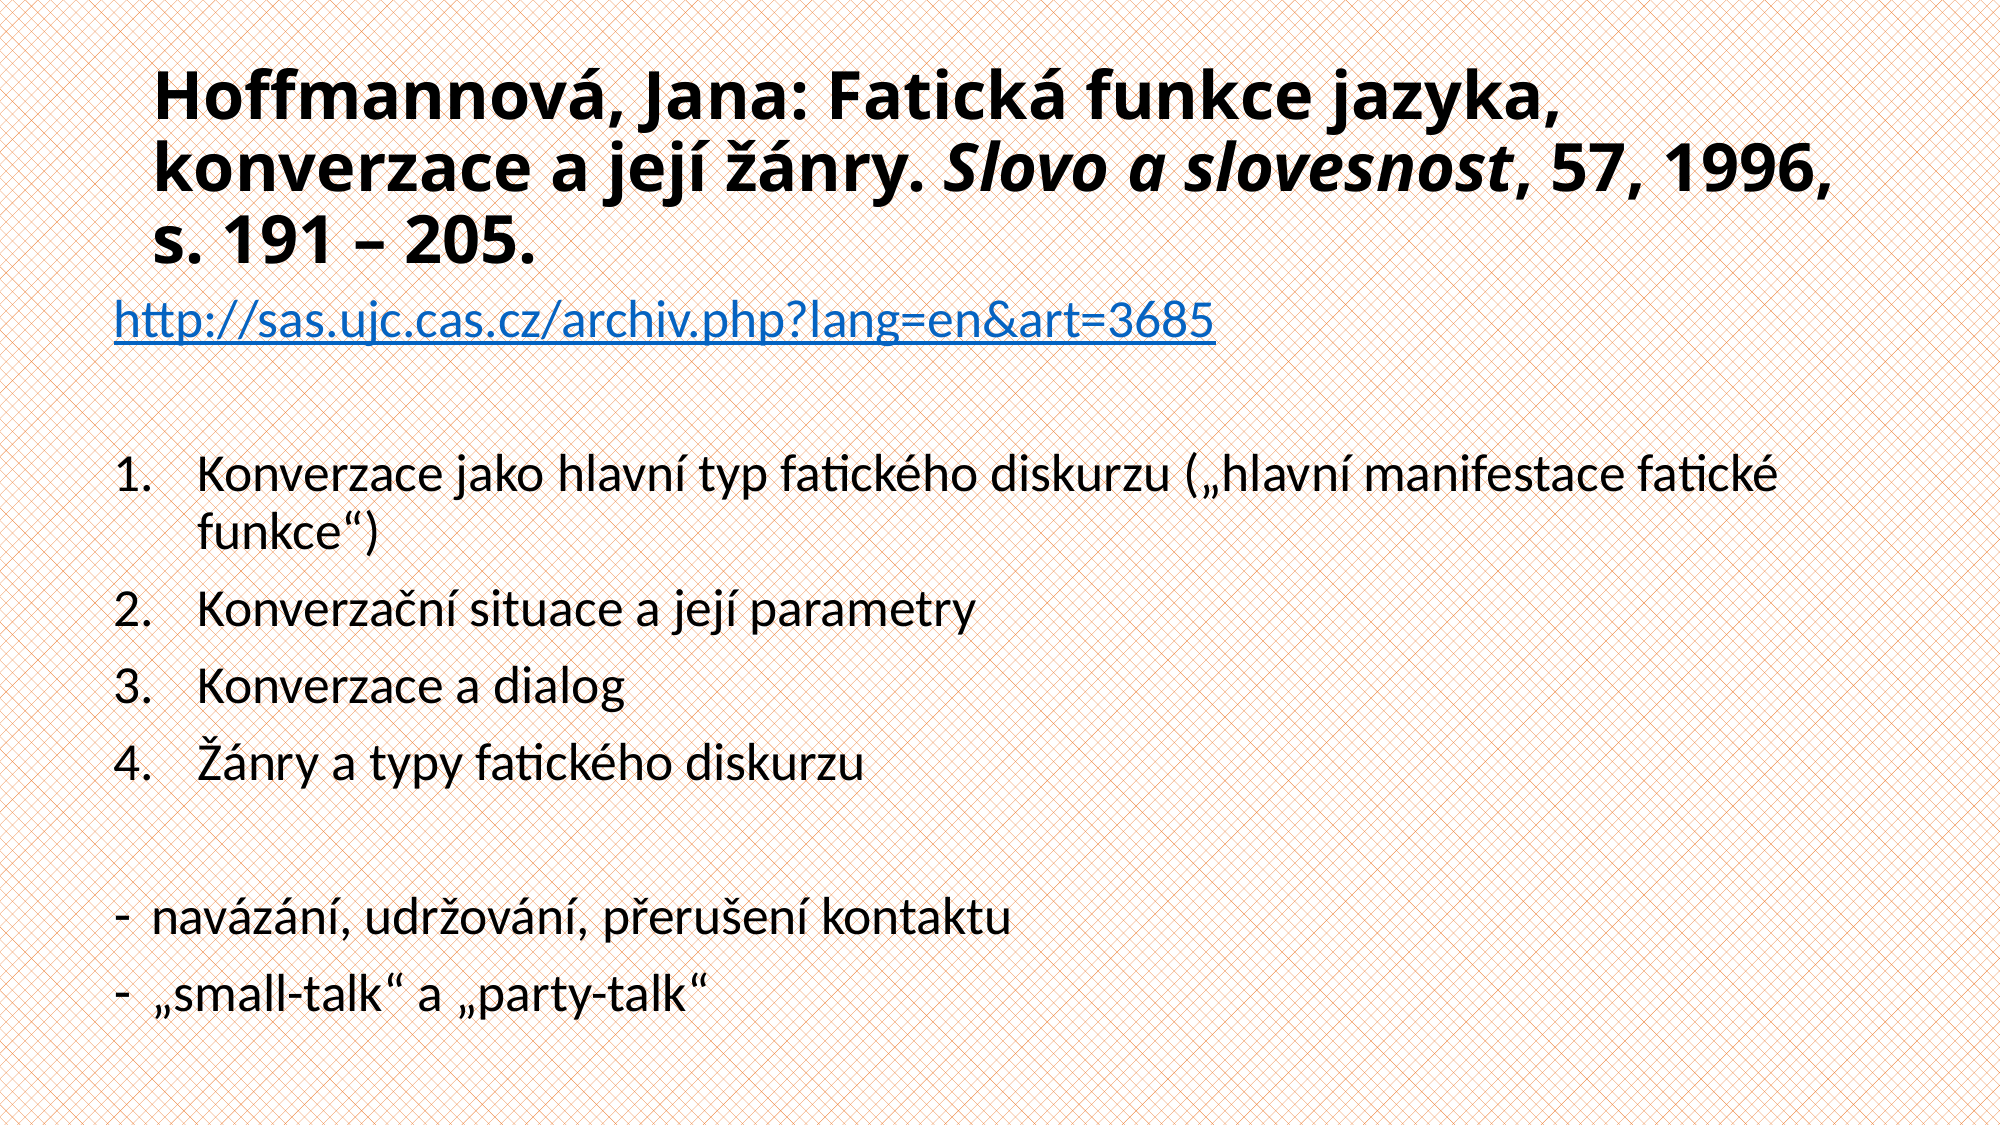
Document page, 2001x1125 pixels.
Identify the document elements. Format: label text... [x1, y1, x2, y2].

list http://sas.ujc.cas.cz/archiv.php?lang=en&art=3685 Konverzace jako hlavní typ fatického diskurzu („hlavní manifestace fatické funkce“) Konverzační situace a její parametry Konverzace a dialog Žánry a typy fatického diskurzu navázání, udržování, přerušení kontaktu „small-talk“ a „party-talk“ [98, 284, 1927, 1037]
title Hoffmannová, Jana: Fatická funkce jazyka, konverzace a její žánry. Slovo a slovesnost, 57, 1996, s. 191 – 205. [137, 142, 1863, 278]
